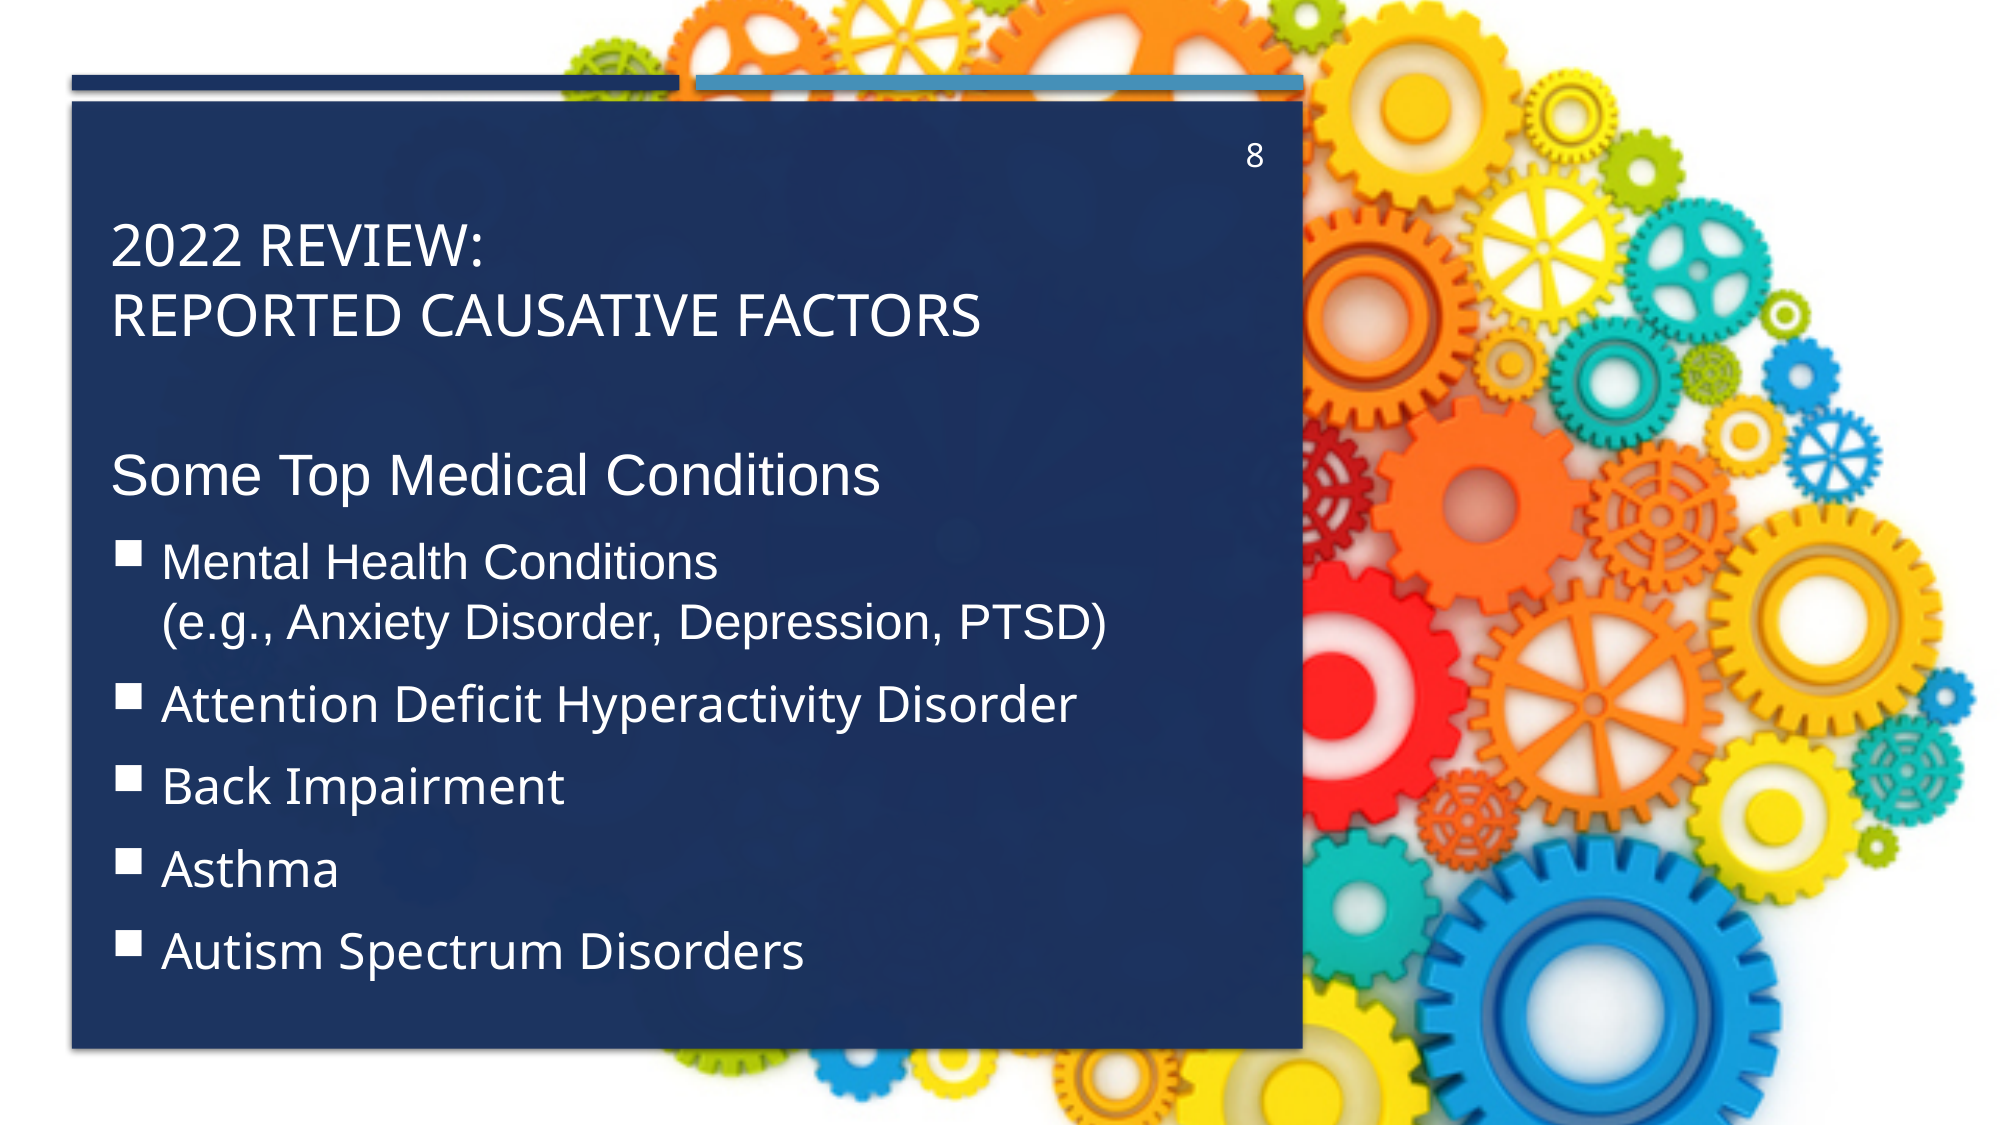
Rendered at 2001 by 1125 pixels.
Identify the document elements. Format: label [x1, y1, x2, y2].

text_box [71, 74, 1304, 1049]
picture [0, 0, 2000, 1125]
picture [1450, 1075, 1460, 1086]
